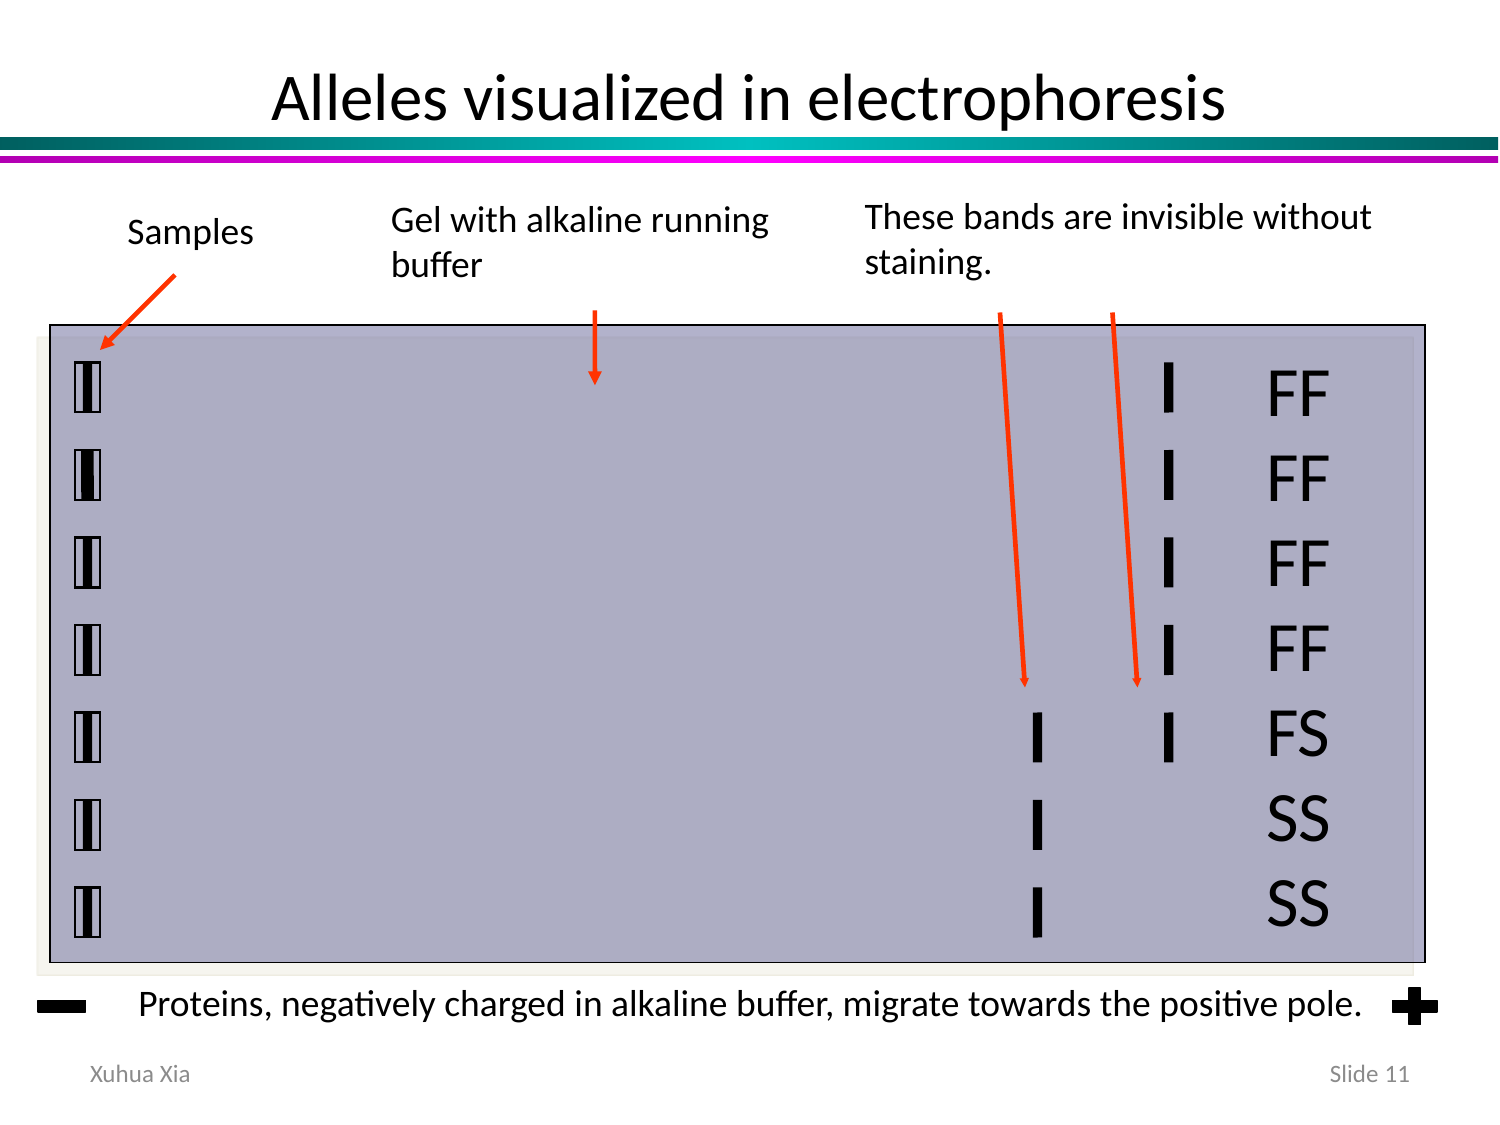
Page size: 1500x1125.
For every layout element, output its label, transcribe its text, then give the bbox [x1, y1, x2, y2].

slide_number Slide 11 [1074, 1042, 1425, 1103]
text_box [29, 184, 1451, 1033]
slide_number Xuhua Xia [75, 1042, 425, 1103]
title Alleles visualized in electrophoresis [75, 45, 1425, 142]
